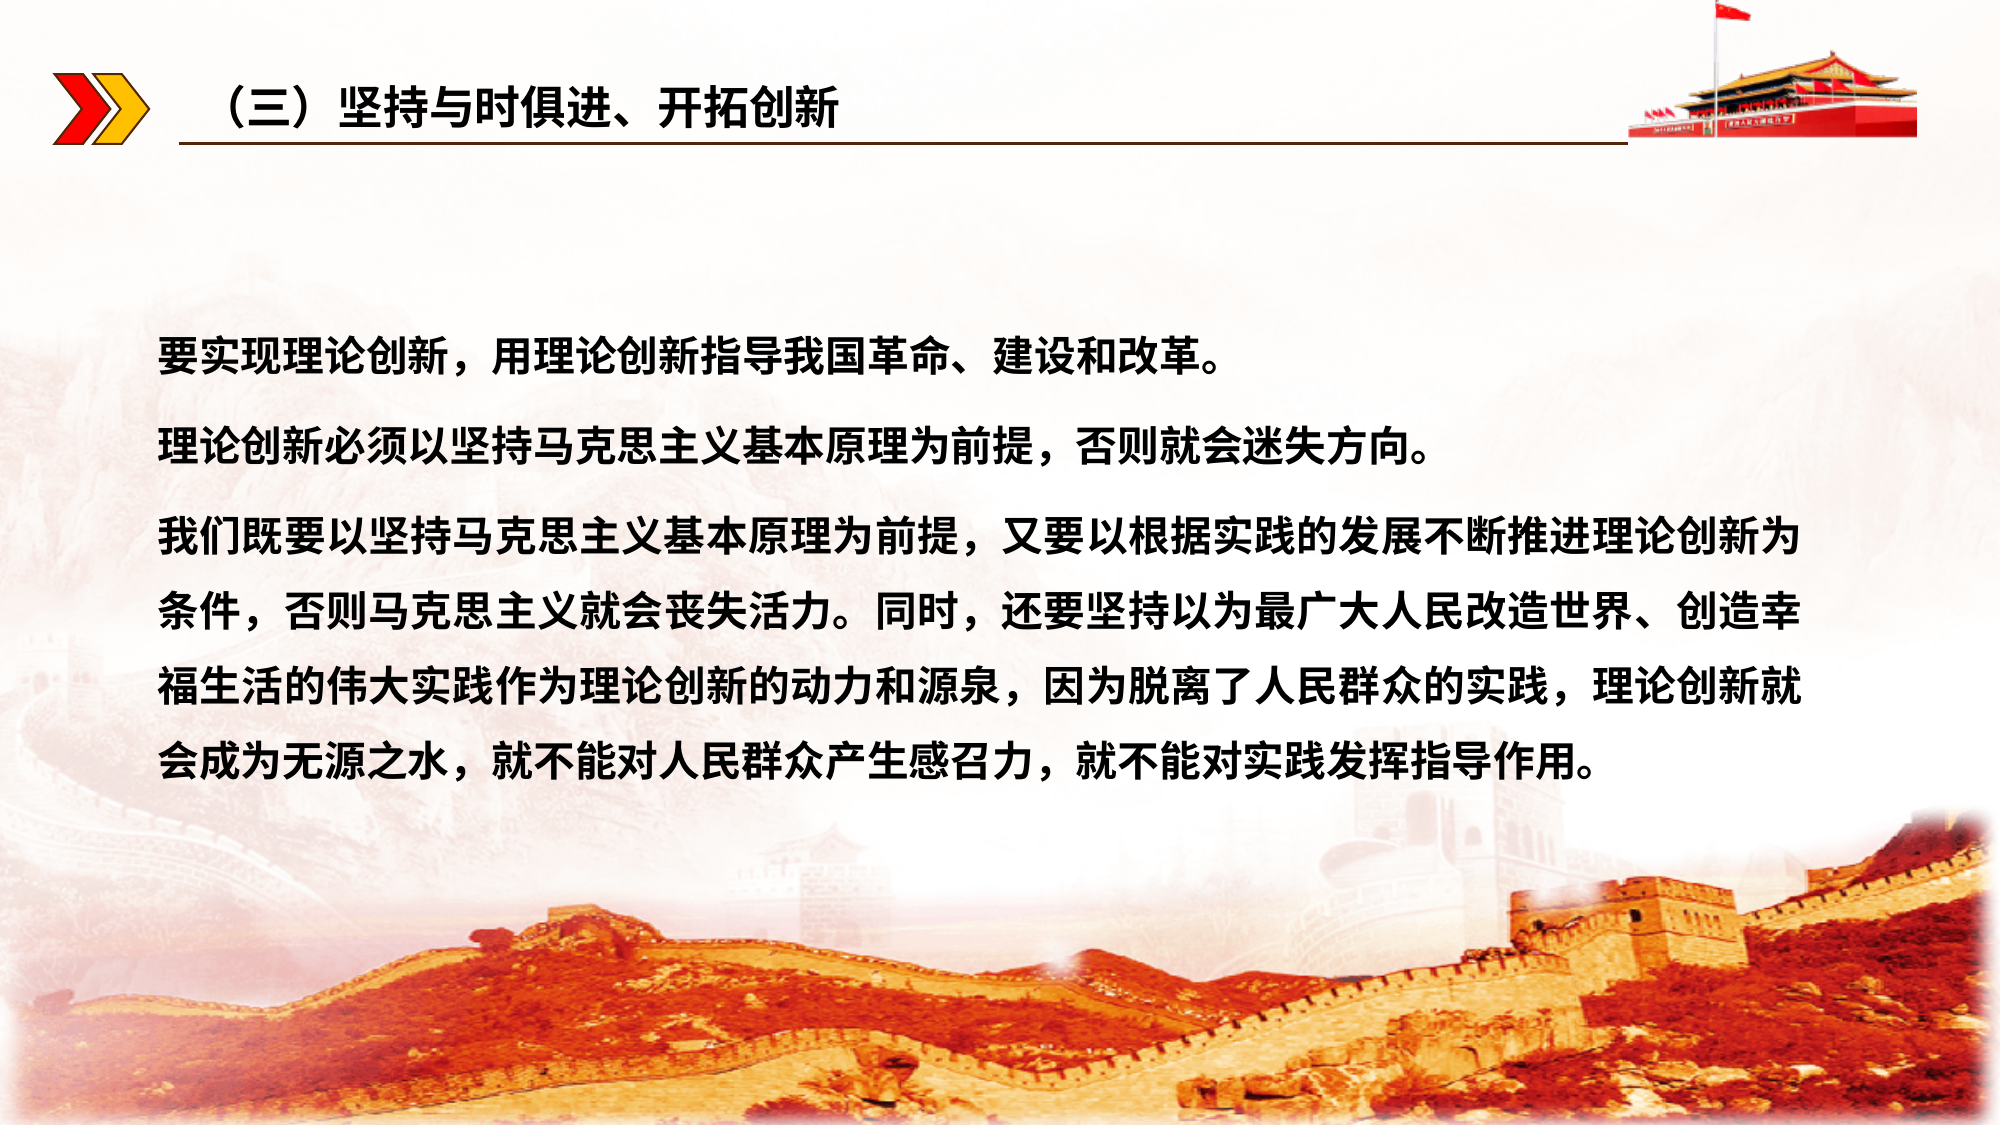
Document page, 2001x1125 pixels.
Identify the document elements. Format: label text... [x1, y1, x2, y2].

text_box 要实现理论创新，用理论创新指导我国革命、建设和改革。 理论创新必须以坚持马克思主义基本原理为前提，否则就会迷失方向。 我们既要以坚持马克思主义基本原理为前提，又要以根据实践的发展不断推进理论创新为条件，否则马克思主义就会丧失活力。同时，还要坚持以为最广大人民改造世界、创造幸福生活的伟大实践作为理论创新的动力和源泉，因为脱离了人民群众的实践，理论创新就会成为无源之水，就不能对人民群众产生感召力，就不能对实践发挥指导作用。 [142, 297, 1818, 448]
picture [0, 0, 2000, 1125]
text_box （三）坚持与时俱进、开拓创新 [185, 71, 856, 141]
